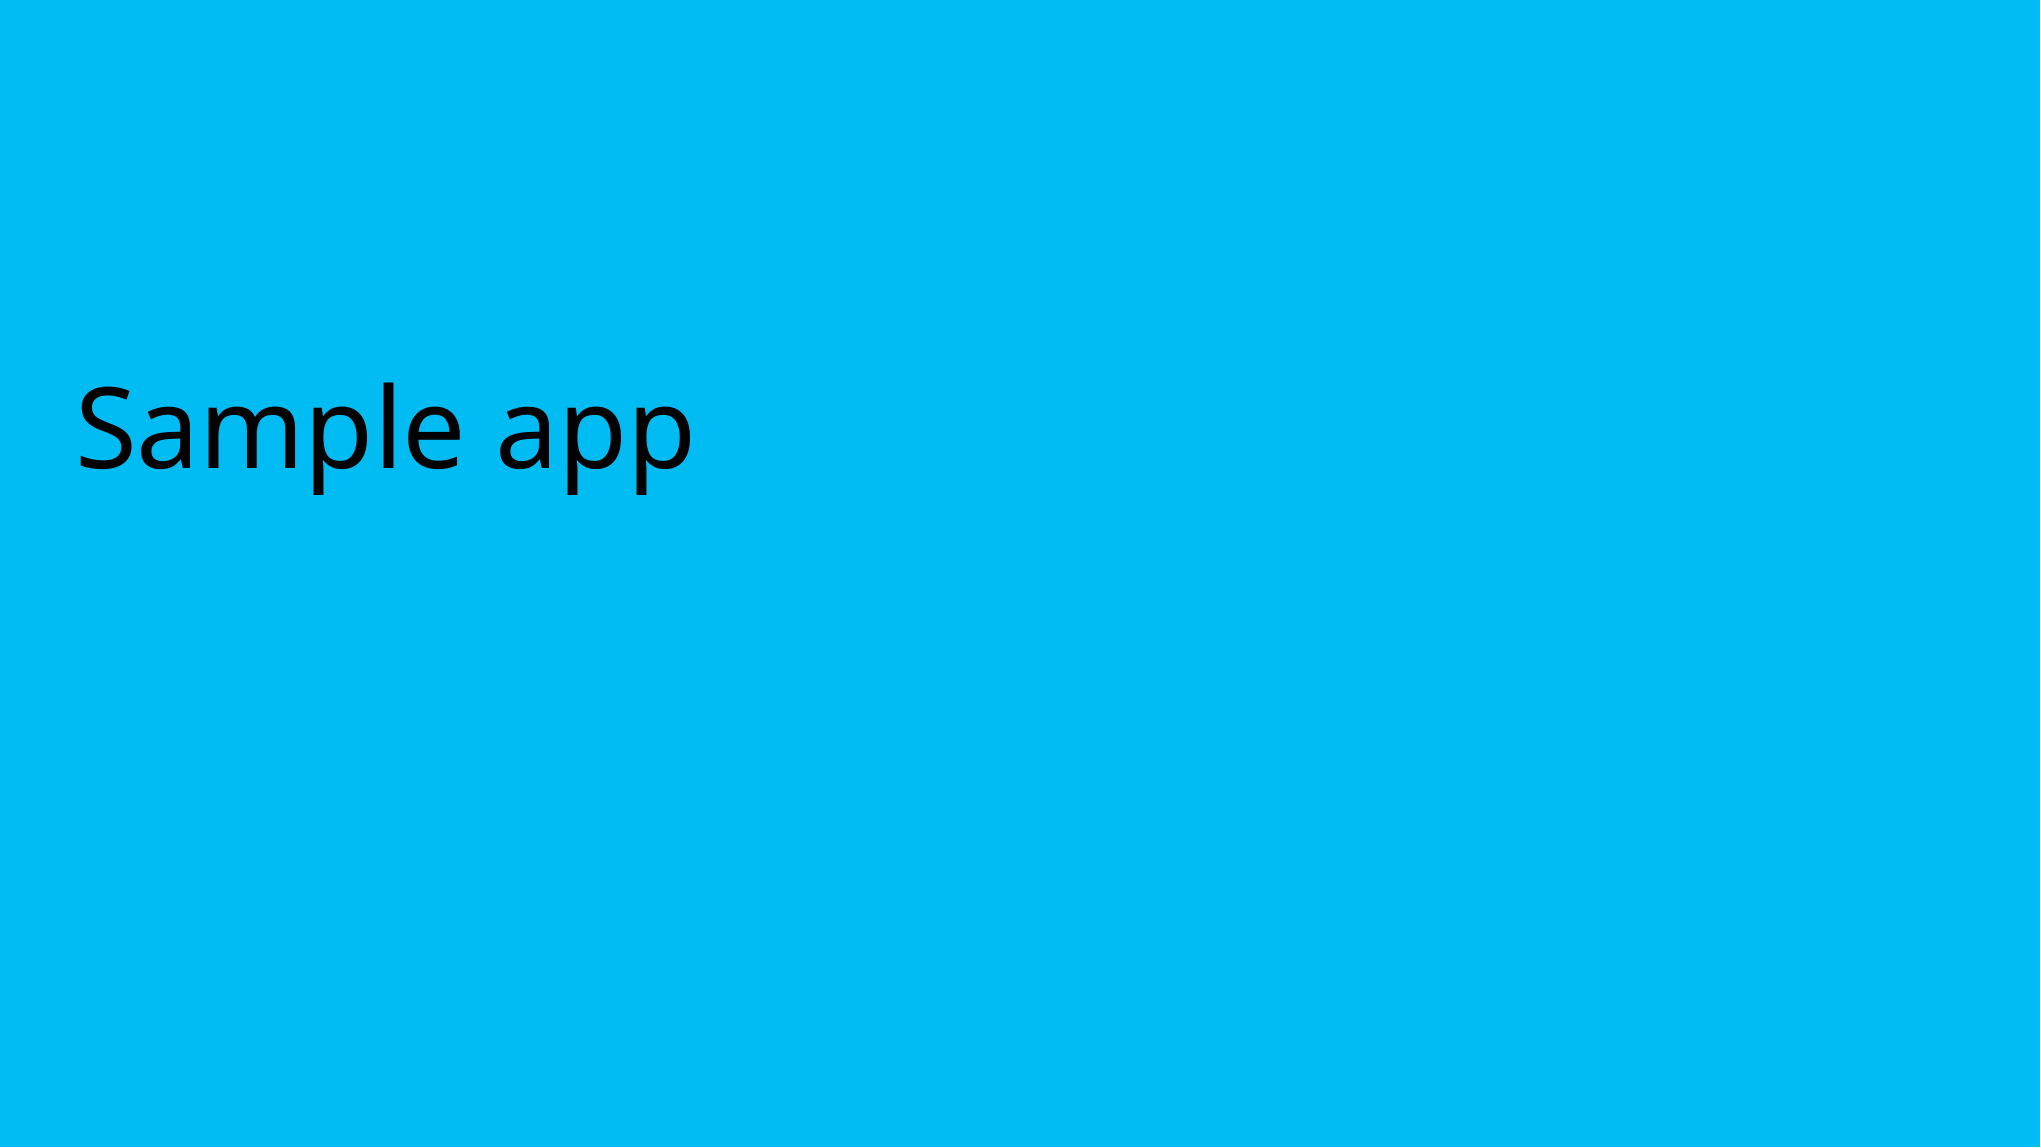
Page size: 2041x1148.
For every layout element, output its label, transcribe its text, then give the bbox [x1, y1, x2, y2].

title Sample app [45, 348, 1996, 499]
